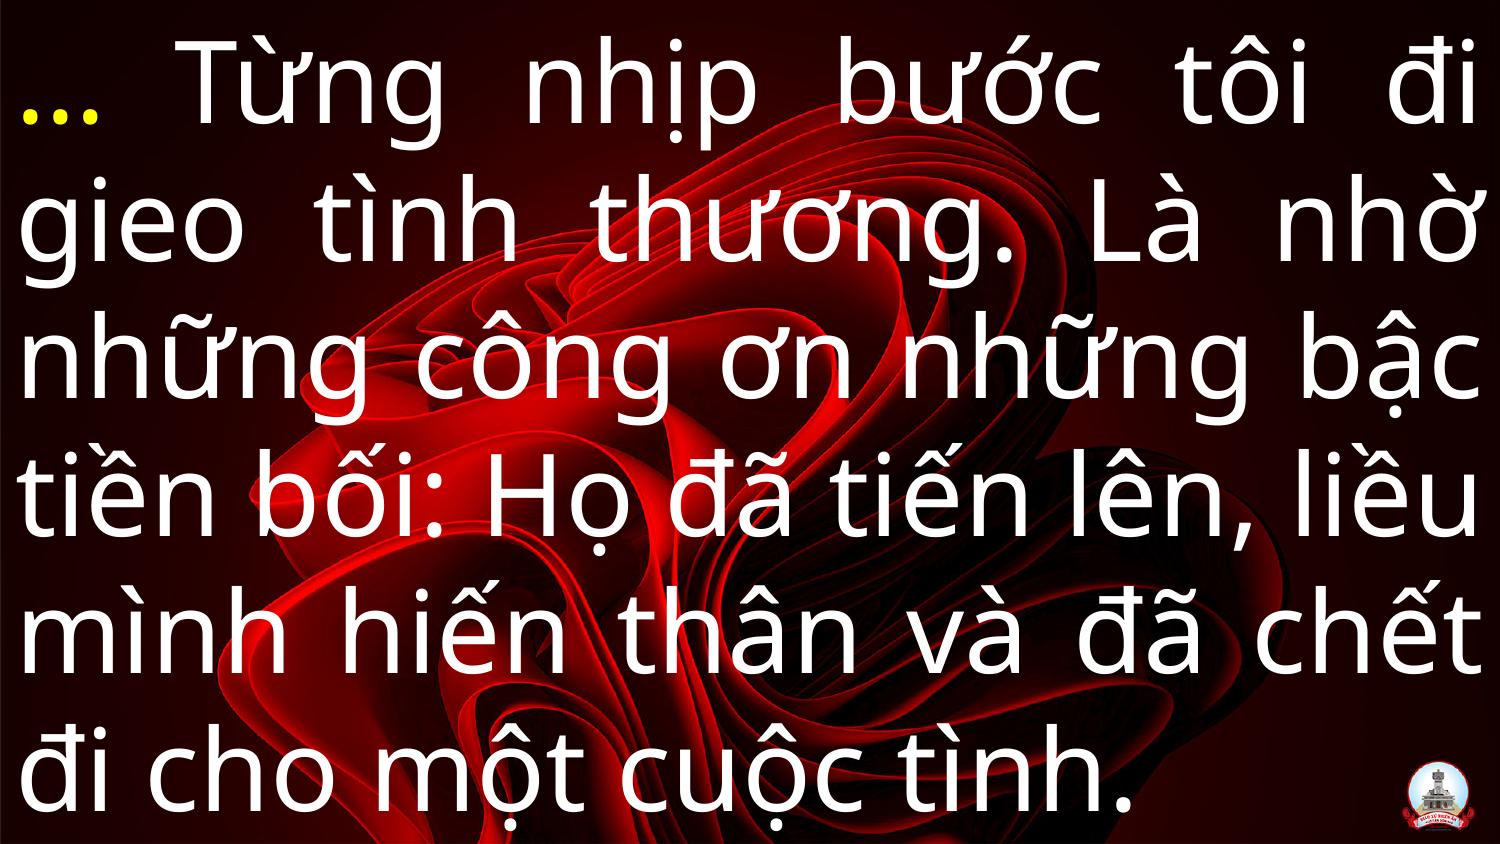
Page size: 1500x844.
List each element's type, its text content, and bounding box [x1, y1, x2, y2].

title … Từng nhịp bước tôi đi gieo tình thương. Là nhờ những công ơn những bậc tiền bối: Họ đã tiến lên, liều mình hiến thân và đã chết đi cho một cuộc tình. [0, 0, 1500, 844]
